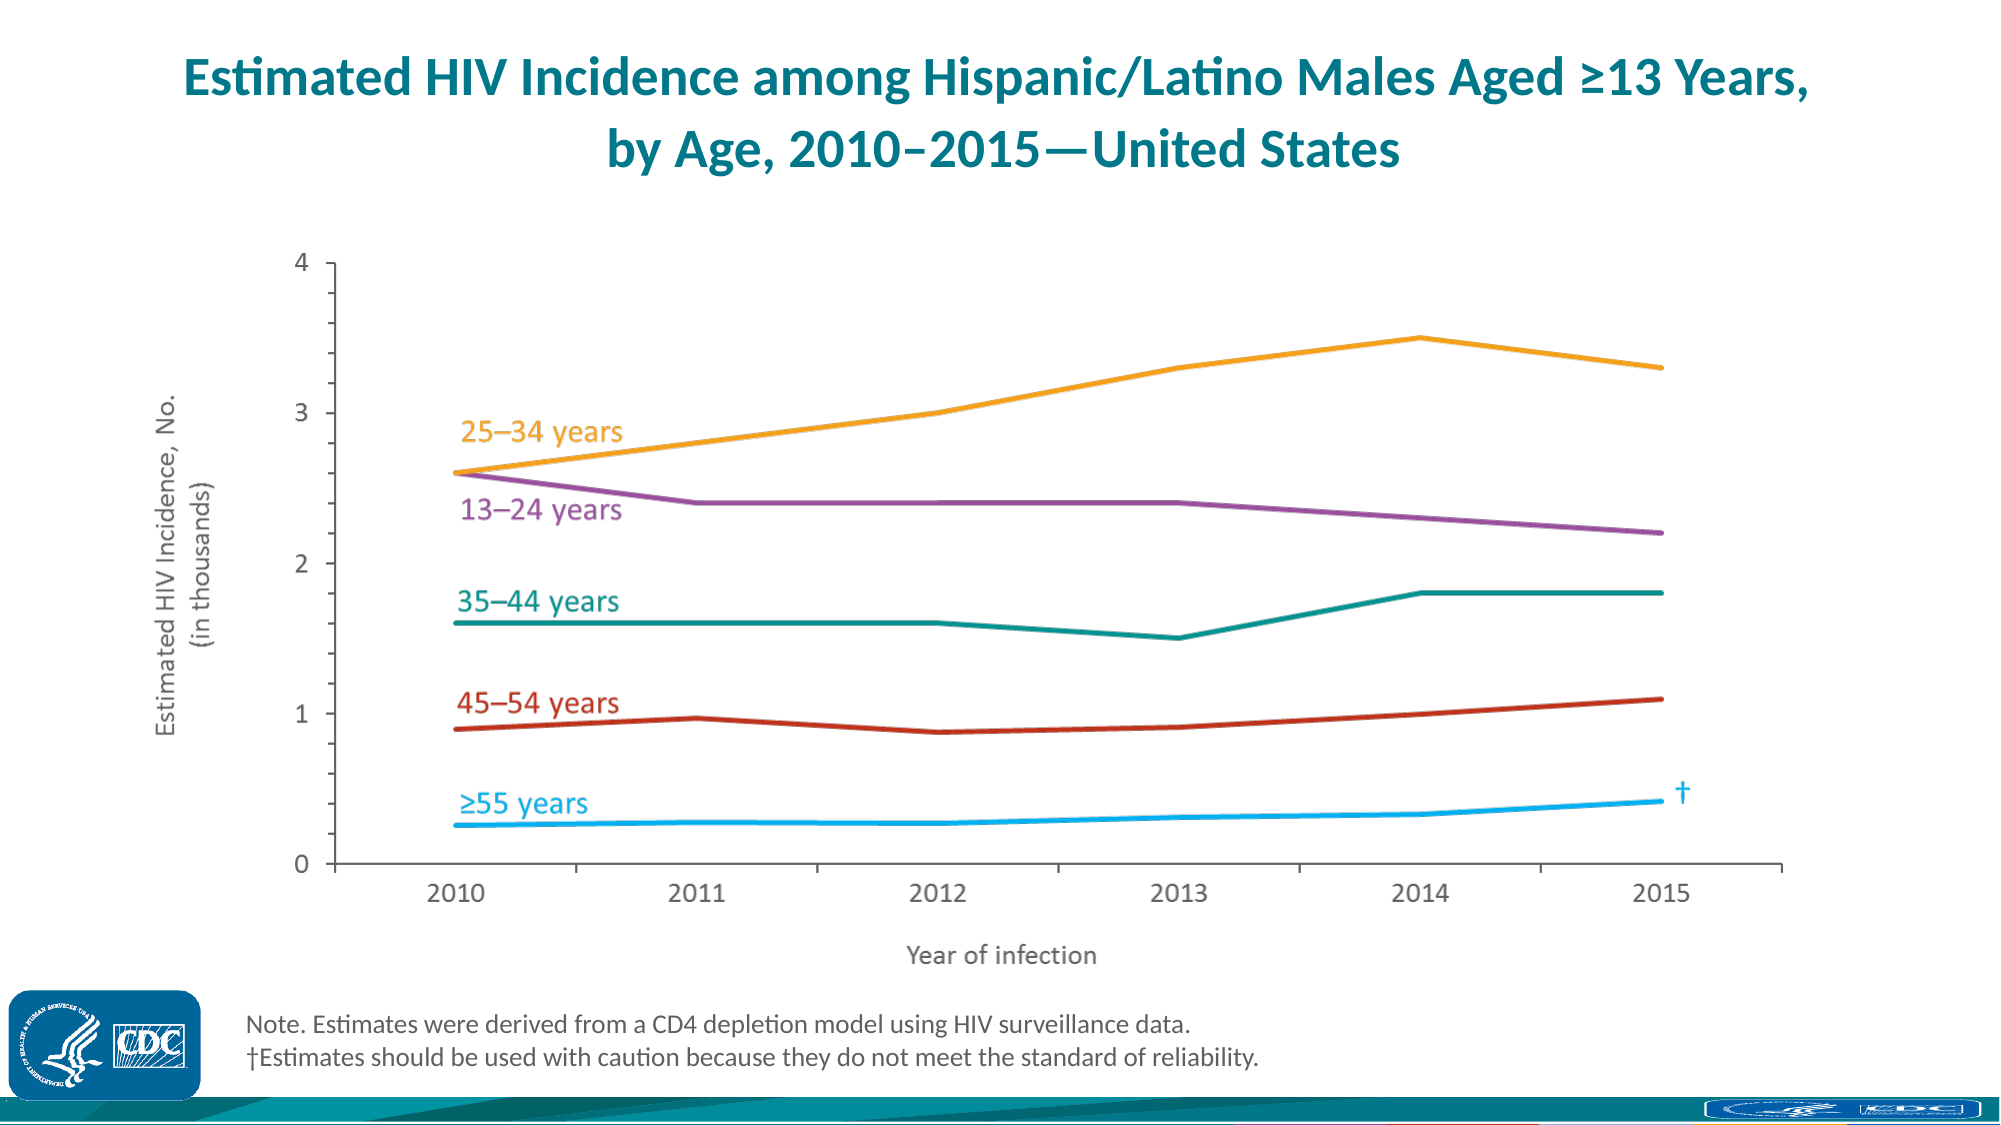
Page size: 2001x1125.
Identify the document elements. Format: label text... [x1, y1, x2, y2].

text_box Note. Estimates were derived from a CD4 depletion model using HIV surveillance data. †Estimates should be used with caution because they do not meet the standard of reliability. [231, 999, 1954, 1079]
title Estimated HIV Incidence among Hispanic/Latino Males Aged ≥13 Years, by Age, 2010–2015—United States [104, 0, 1905, 187]
picture [6, 229, 1876, 1102]
